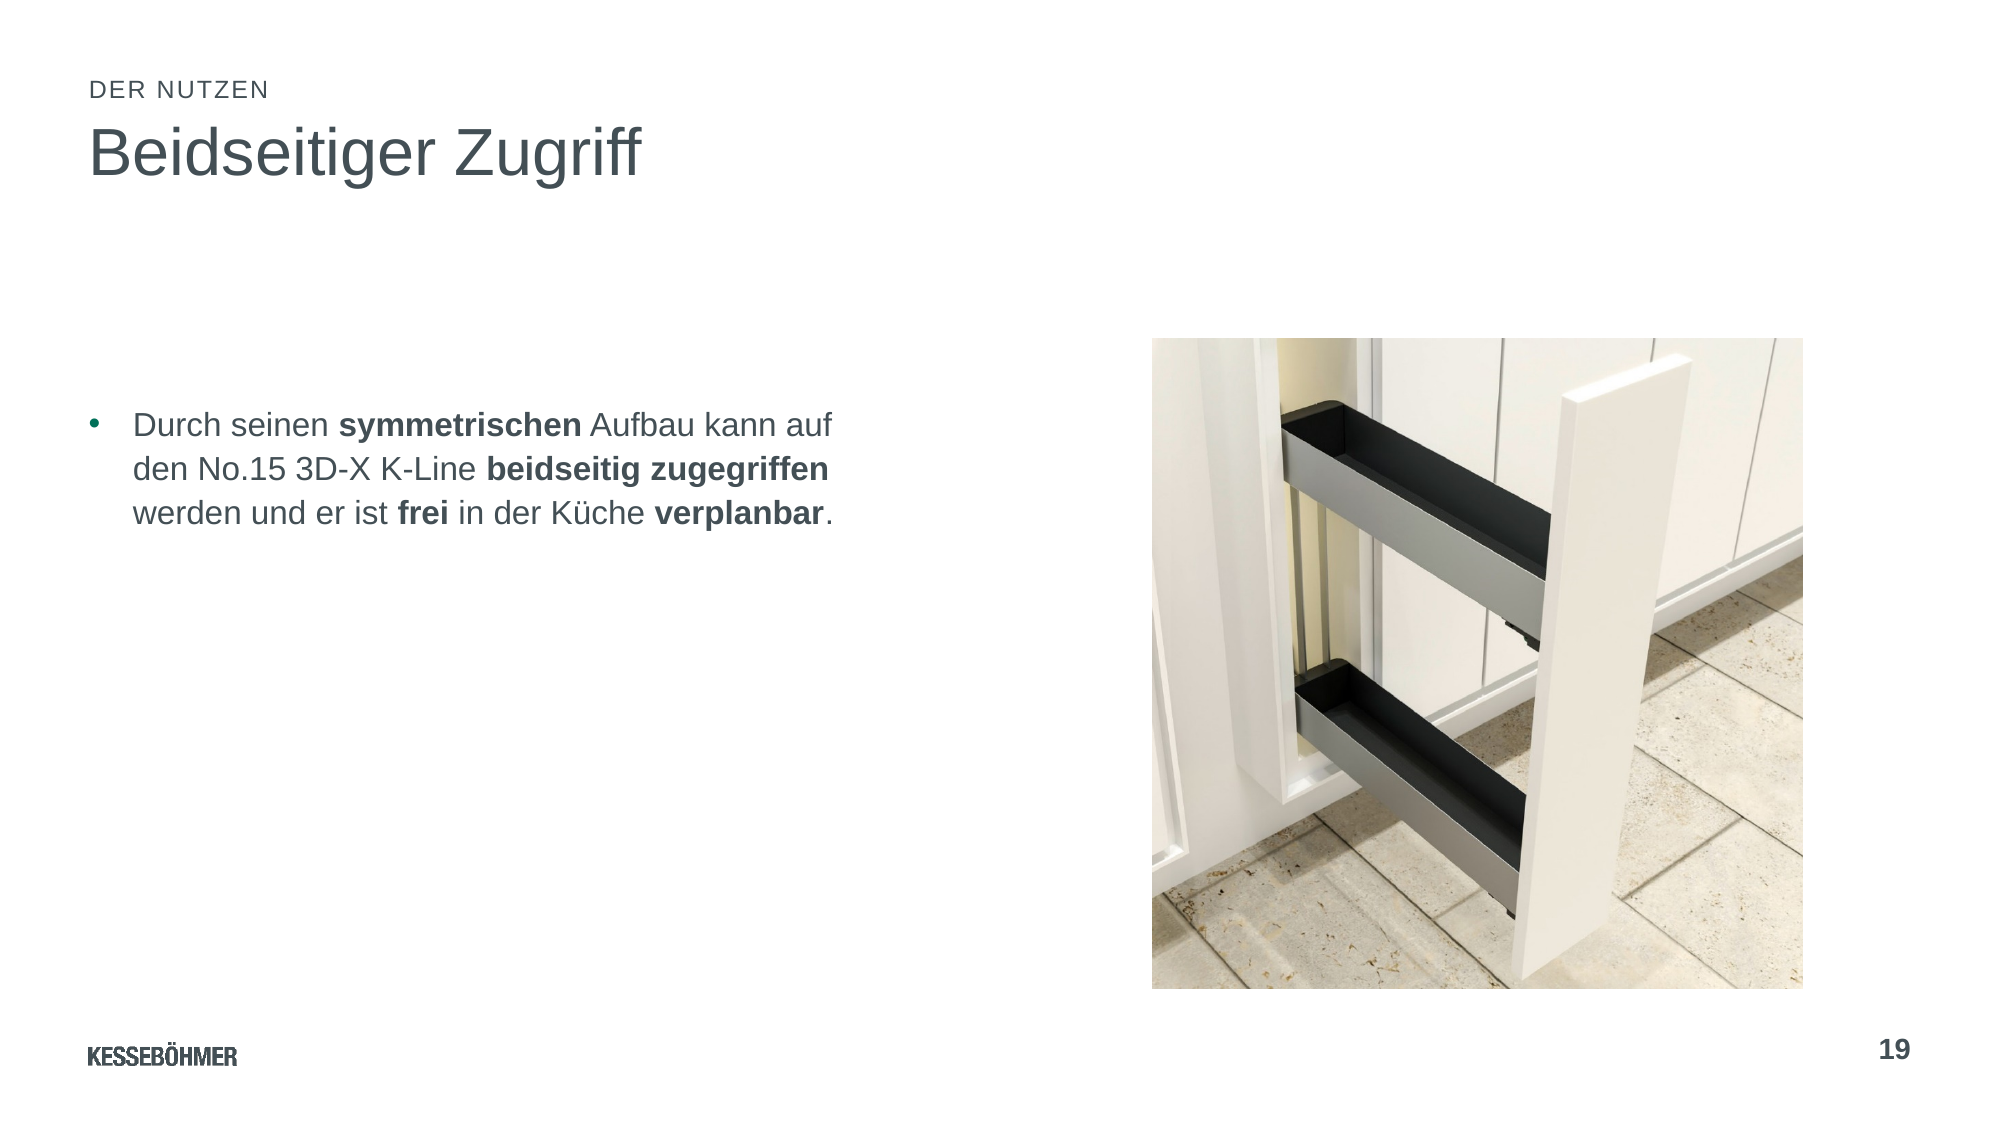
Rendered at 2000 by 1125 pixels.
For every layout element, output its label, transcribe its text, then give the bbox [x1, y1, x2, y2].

slide_number 19 [1848, 1006, 1912, 1066]
list Der Nutzen [89, 70, 1911, 100]
list Durch seinen symmetrischen Aufbau kann auf den No.15 3D-X K-Line beidseitig zugegriffen werden und er ist frei in der Küche verplanbar. [88, 338, 877, 989]
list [1152, 338, 1803, 989]
title Beidseitiger Zugriff [88, 118, 1912, 260]
picture [88, 1042, 237, 1066]
